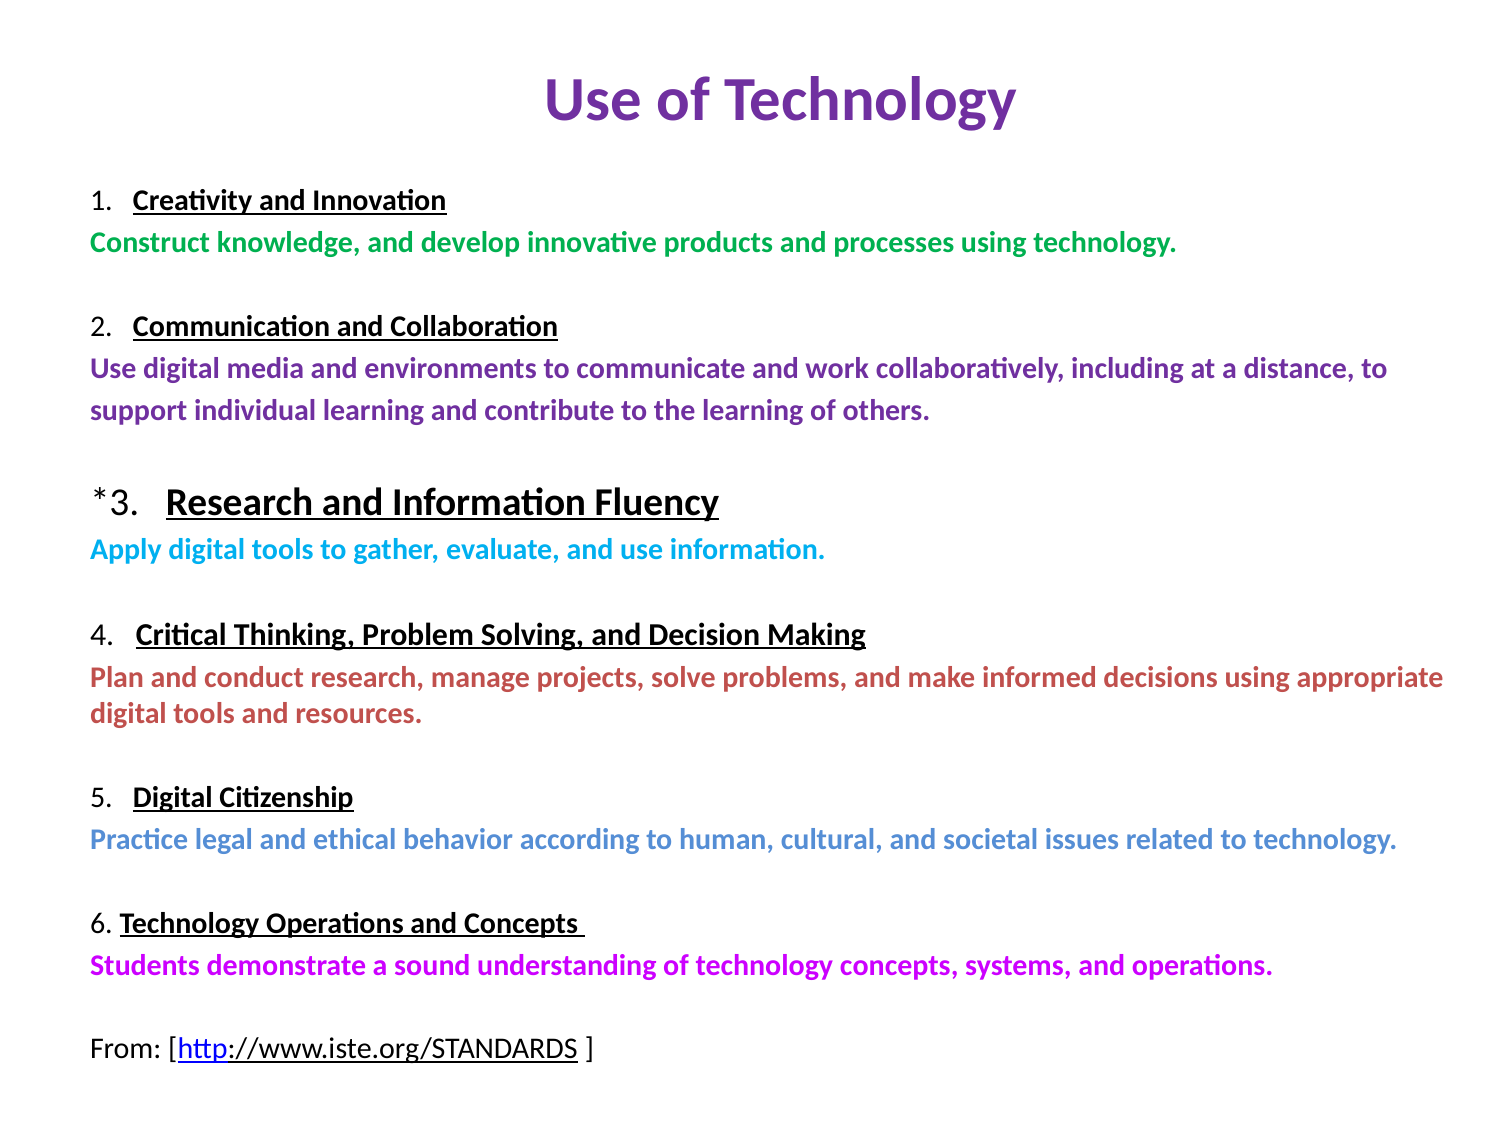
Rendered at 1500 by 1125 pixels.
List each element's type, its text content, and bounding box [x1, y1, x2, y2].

list Use of Technology 1. Creativity and Innovation Construct knowledge, and develop innovative products and processes using technology. 2. Communication and Collaboration Use digital media and environments to communicate and work collaboratively, including at a distance, to support individual learning and contribute to the learning of others. *3. Research and Information Fluency Apply digital tools to gather, evaluate, and use information. 4. Critical Thinking, Problem Solving, and Decision Making Plan and conduct research, manage projects, solve problems, and make informed decisions using appropriate digital tools and resources. 5. Digital Citizenship Practice legal and ethical behavior according to human, cultural, and societal issues related to technology. 6. Technology Operations and Concepts Students demonstrate a sound understanding of technology concepts, systems, and operations. From: [http://www.iste.org/STANDARDS ] [75, 50, 1488, 1100]
